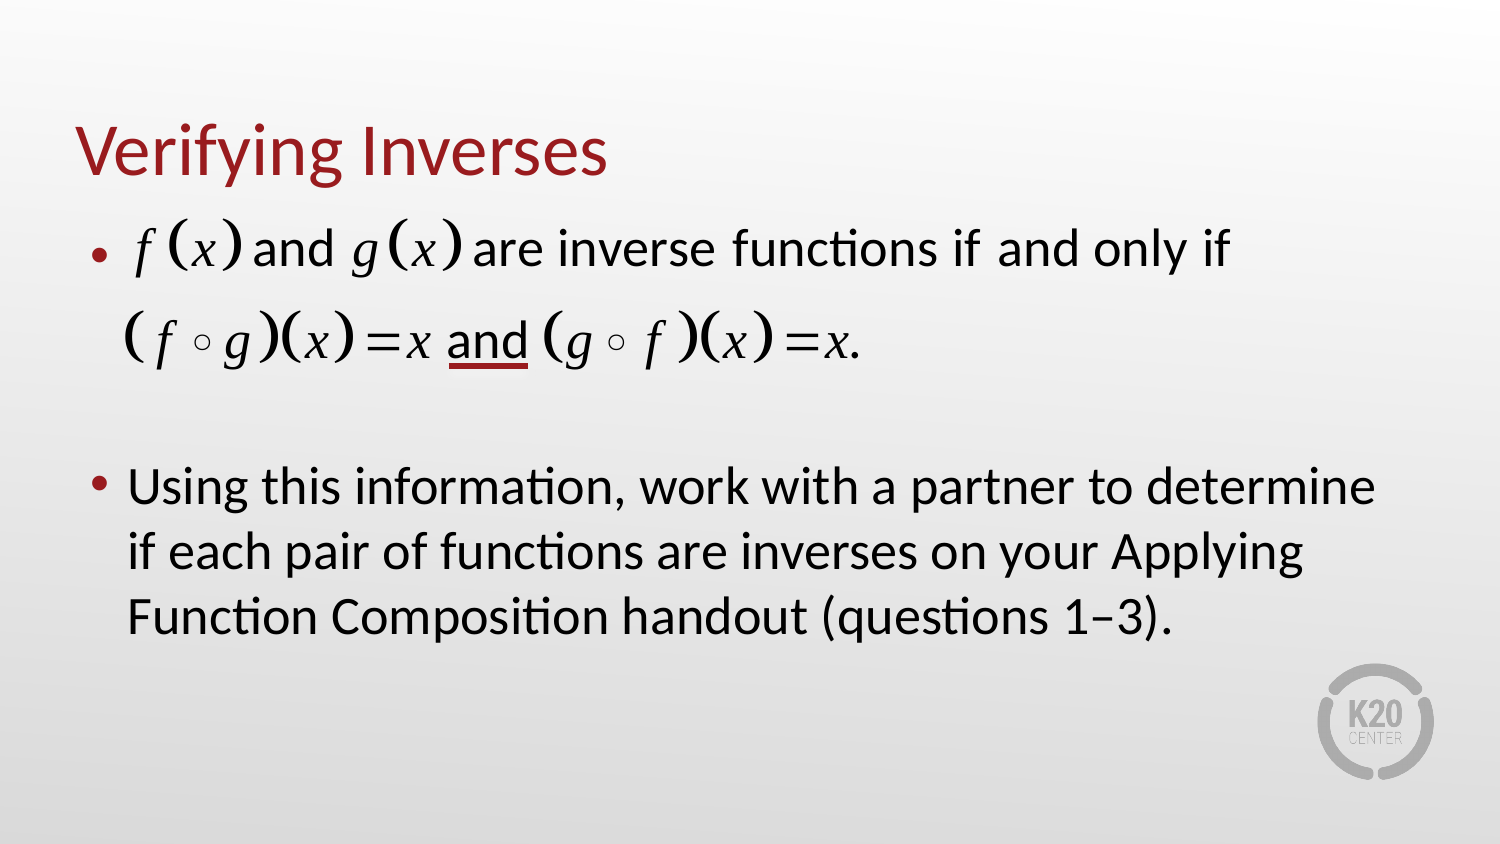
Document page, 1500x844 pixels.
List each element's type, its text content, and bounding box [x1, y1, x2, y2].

list Using this information, work with a partner to determine if each pair of functions are inverses on your Applying Function Composition handout (questions 1–3). [75, 214, 1425, 779]
title Verifying Inverses [75, 50, 1425, 191]
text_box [121, 214, 1240, 384]
